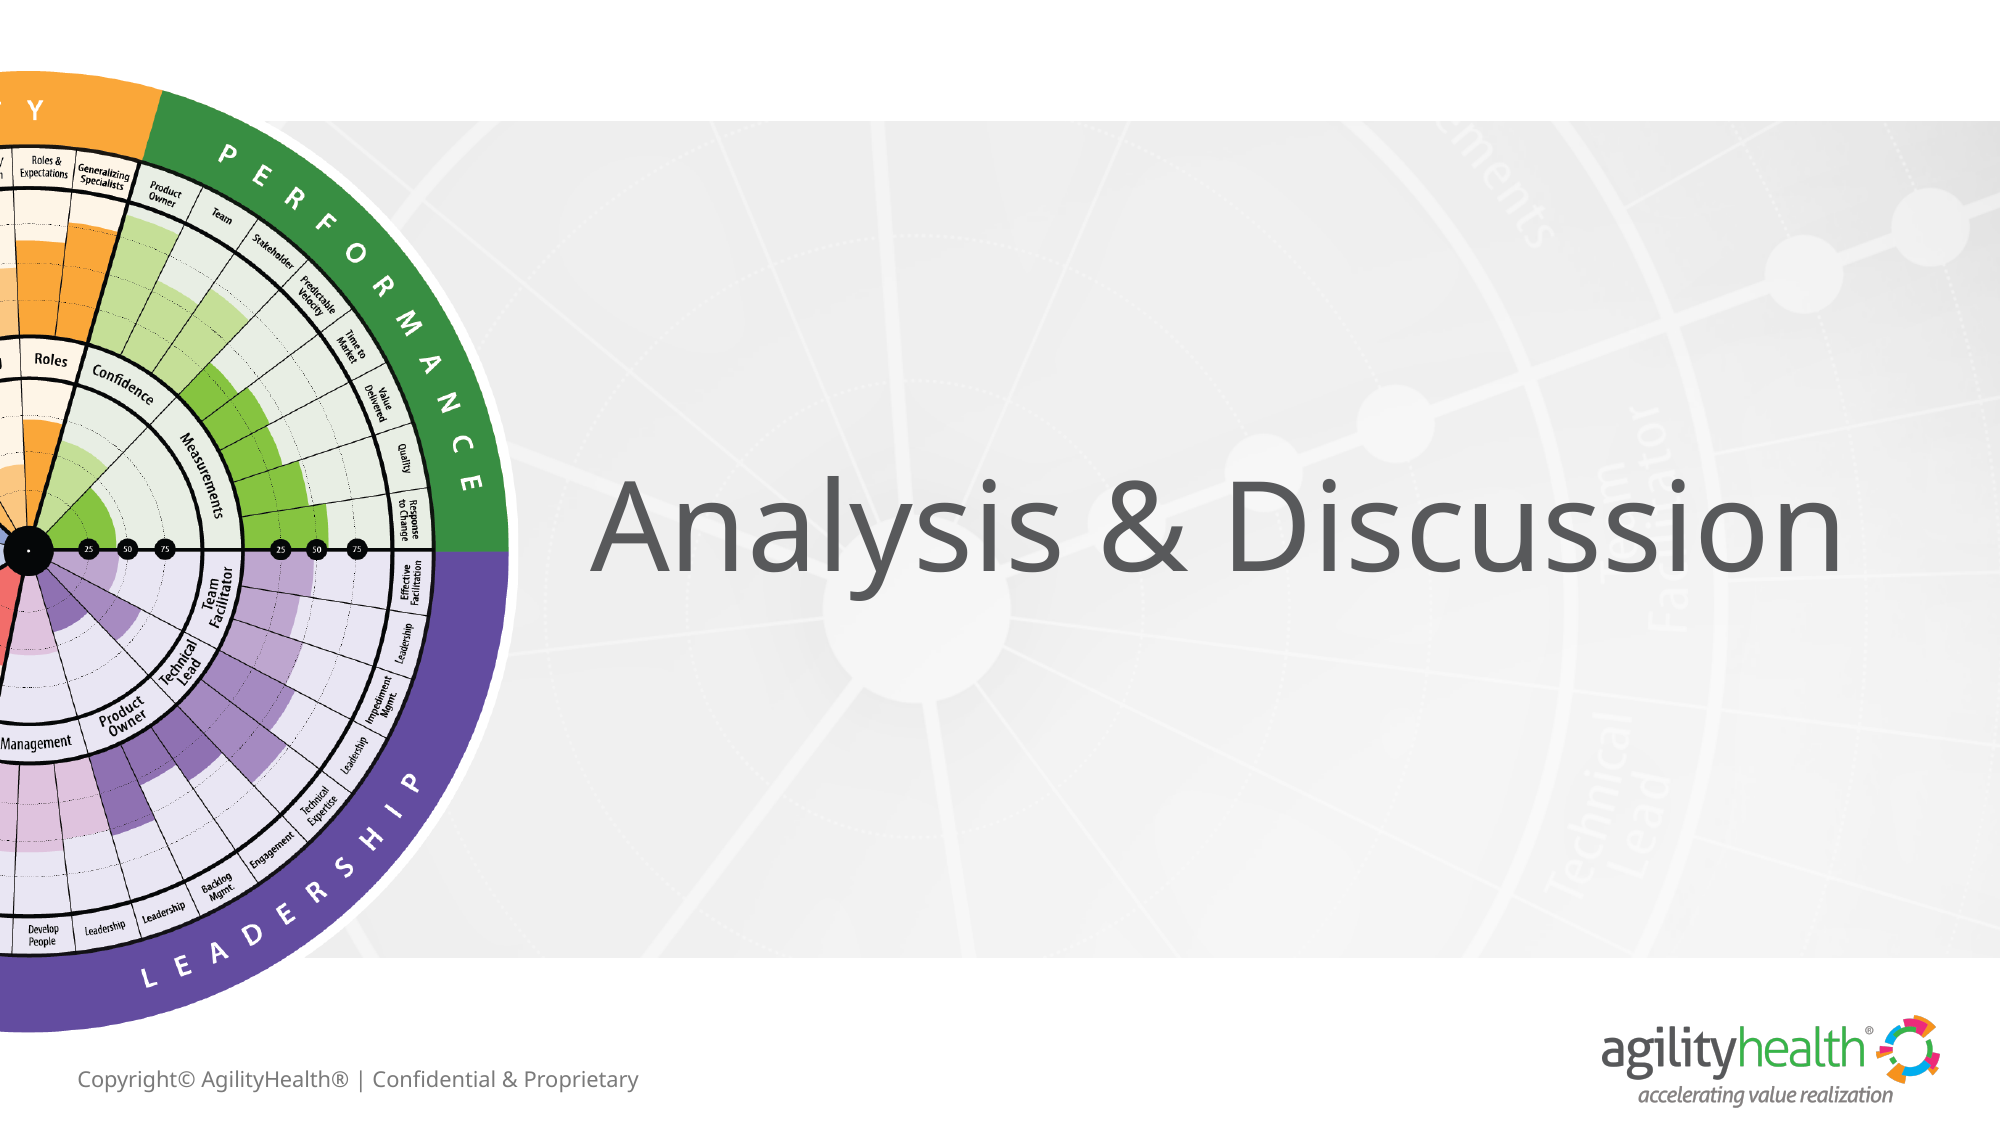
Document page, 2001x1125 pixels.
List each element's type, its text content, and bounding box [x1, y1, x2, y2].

list Analysis & Discussion [575, 456, 2000, 608]
picture [1602, 1015, 1940, 1112]
picture [0, 60, 519, 1043]
